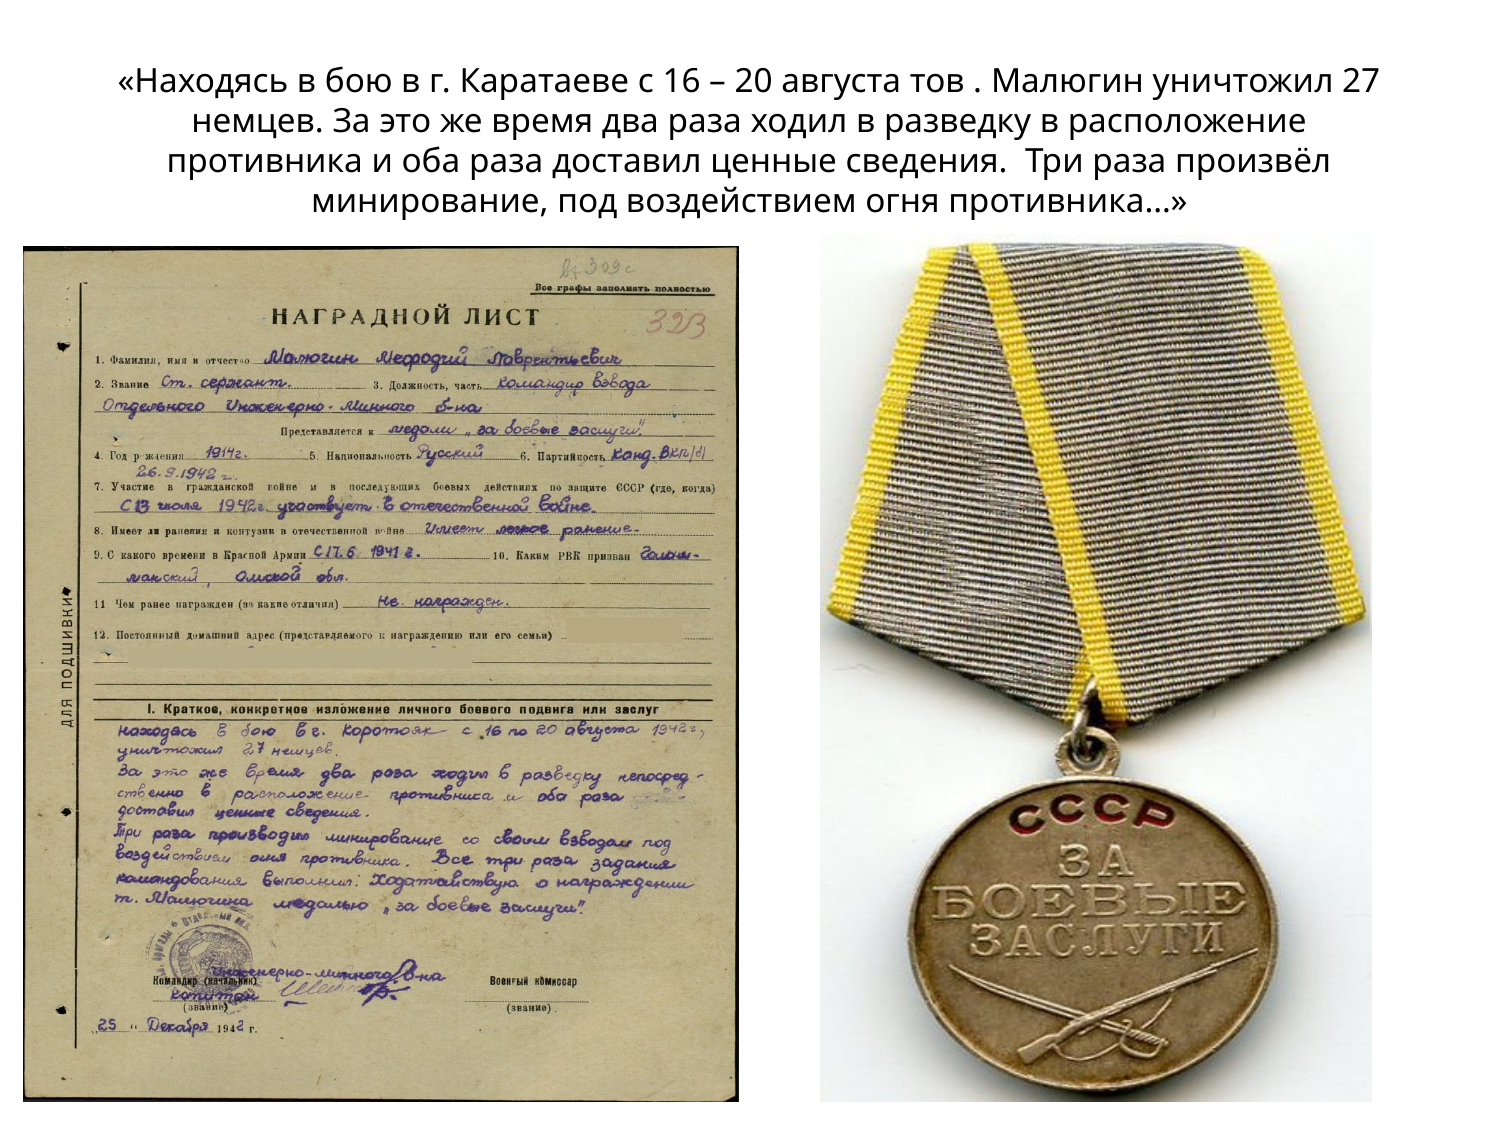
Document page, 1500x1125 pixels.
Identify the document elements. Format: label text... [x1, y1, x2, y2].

text_box «Находясь в бою в г. Каратаеве с 16 – 20 августа тов . Малюгин уничтожил 27 немцев. За это же время два раза ходил в разведку в расположение противника и оба раза доставил ценные сведения. Три раза произвёл минирование, под воздействием огня противника…» [74, 45, 1425, 233]
picture [820, 234, 1372, 1102]
picture [23, 245, 739, 1102]
